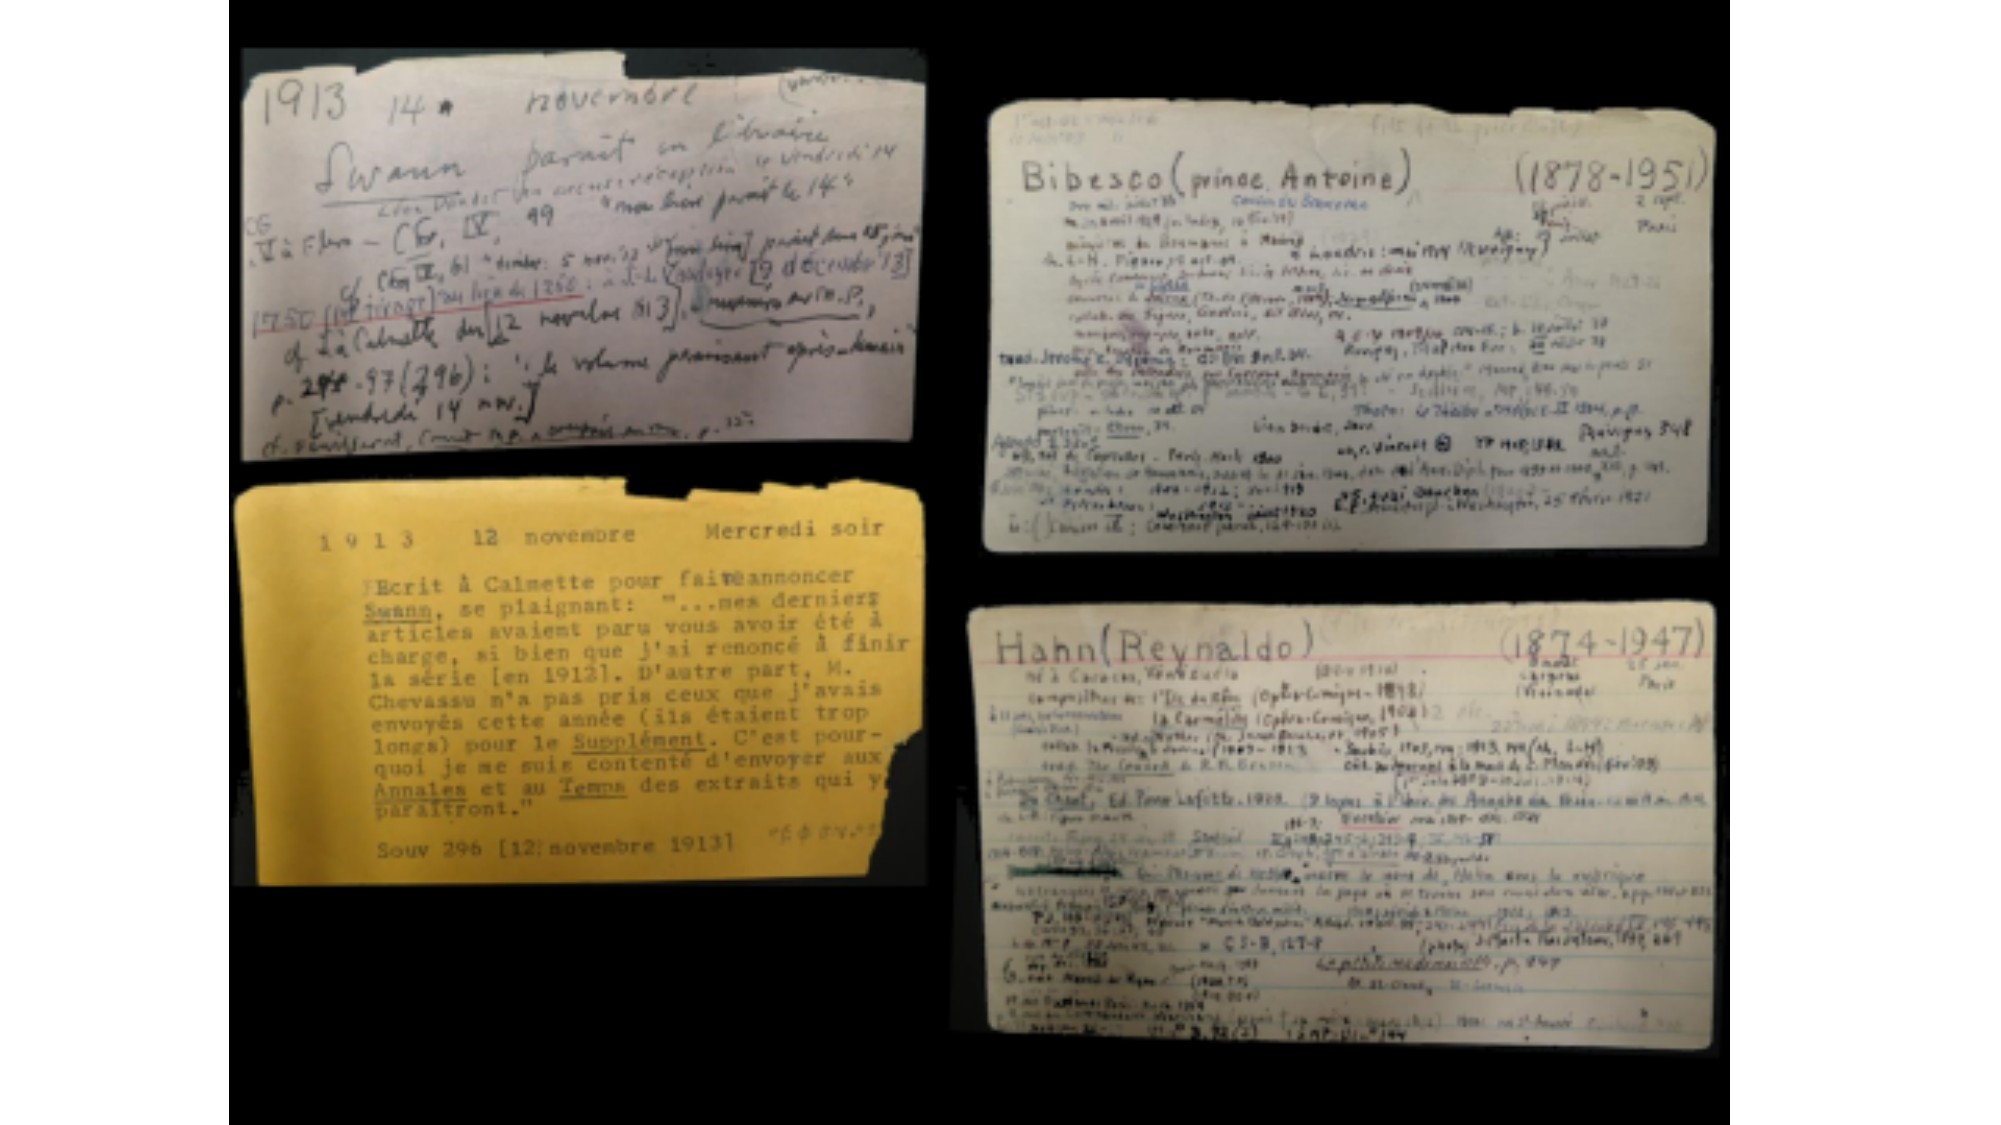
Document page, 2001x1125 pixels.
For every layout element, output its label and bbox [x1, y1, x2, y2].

picture [229, 0, 1730, 1125]
